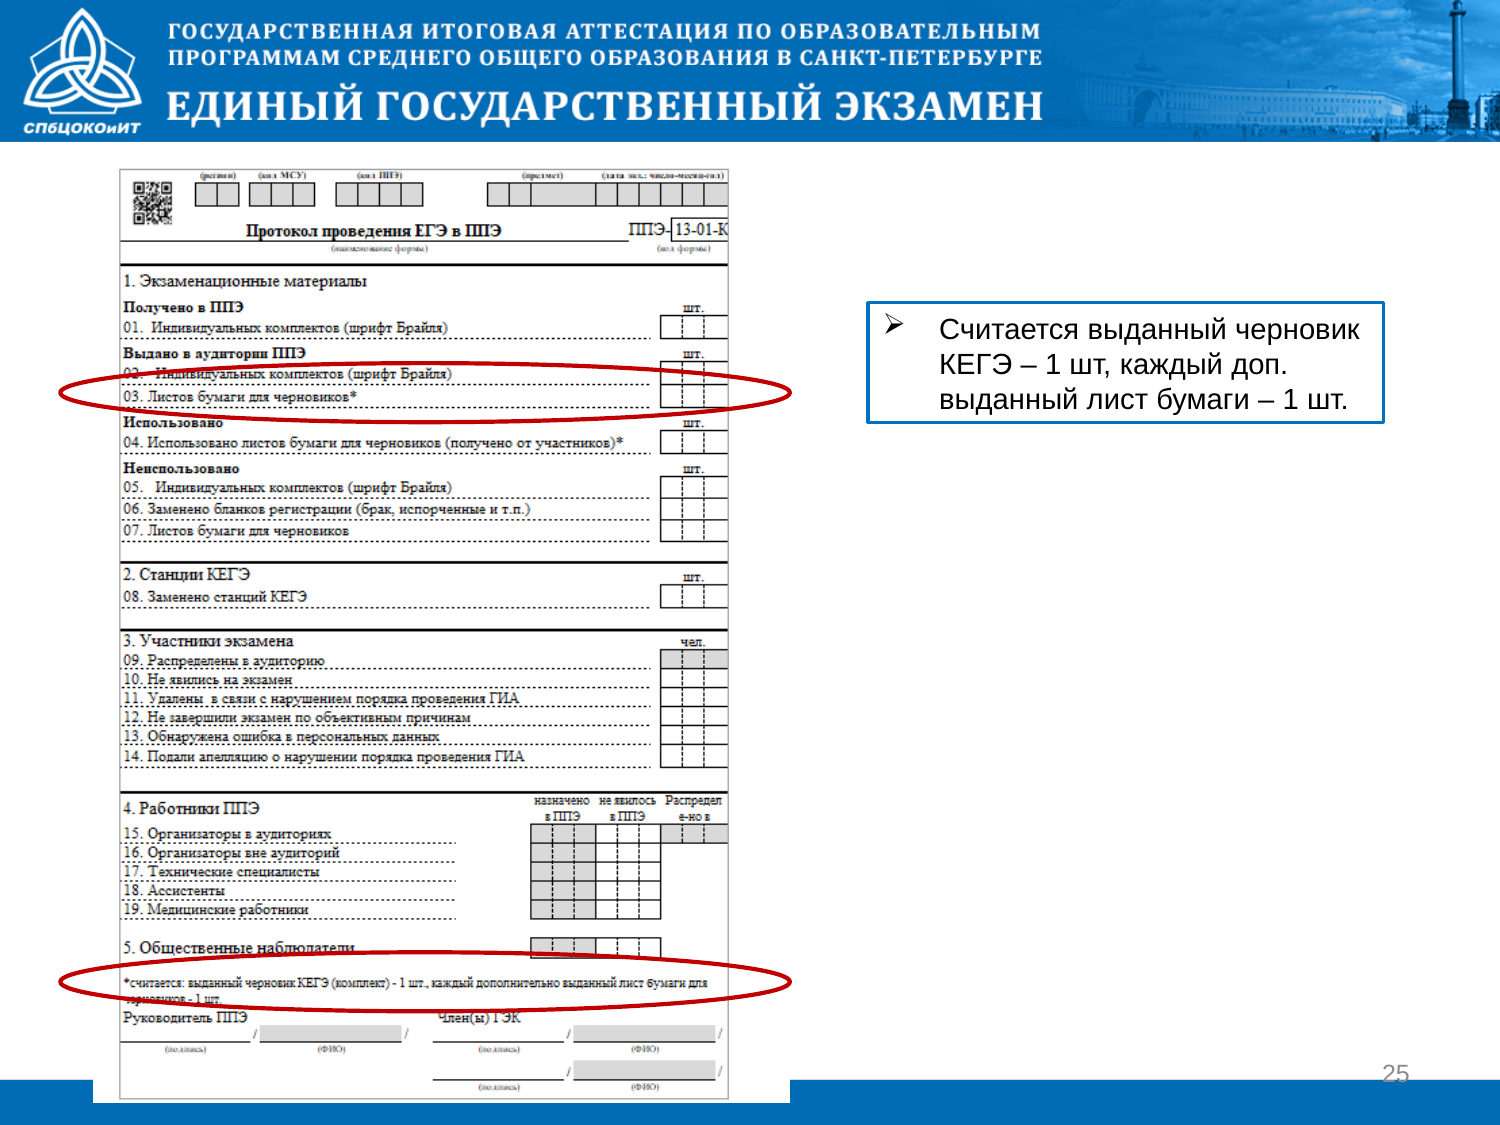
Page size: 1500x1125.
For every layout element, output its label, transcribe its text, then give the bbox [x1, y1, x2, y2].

text_box [58, 968, 87, 996]
text_box Считается выданный черновик КЕГЭ – 1 шт, каждый доп. выданный лист бумаги – 1 шт. [868, 302, 1384, 423]
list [92, 149, 791, 1103]
picture [0, 0, 1500, 1125]
slide_number 25 [1074, 1042, 1425, 1103]
text_box [58, 379, 87, 406]
